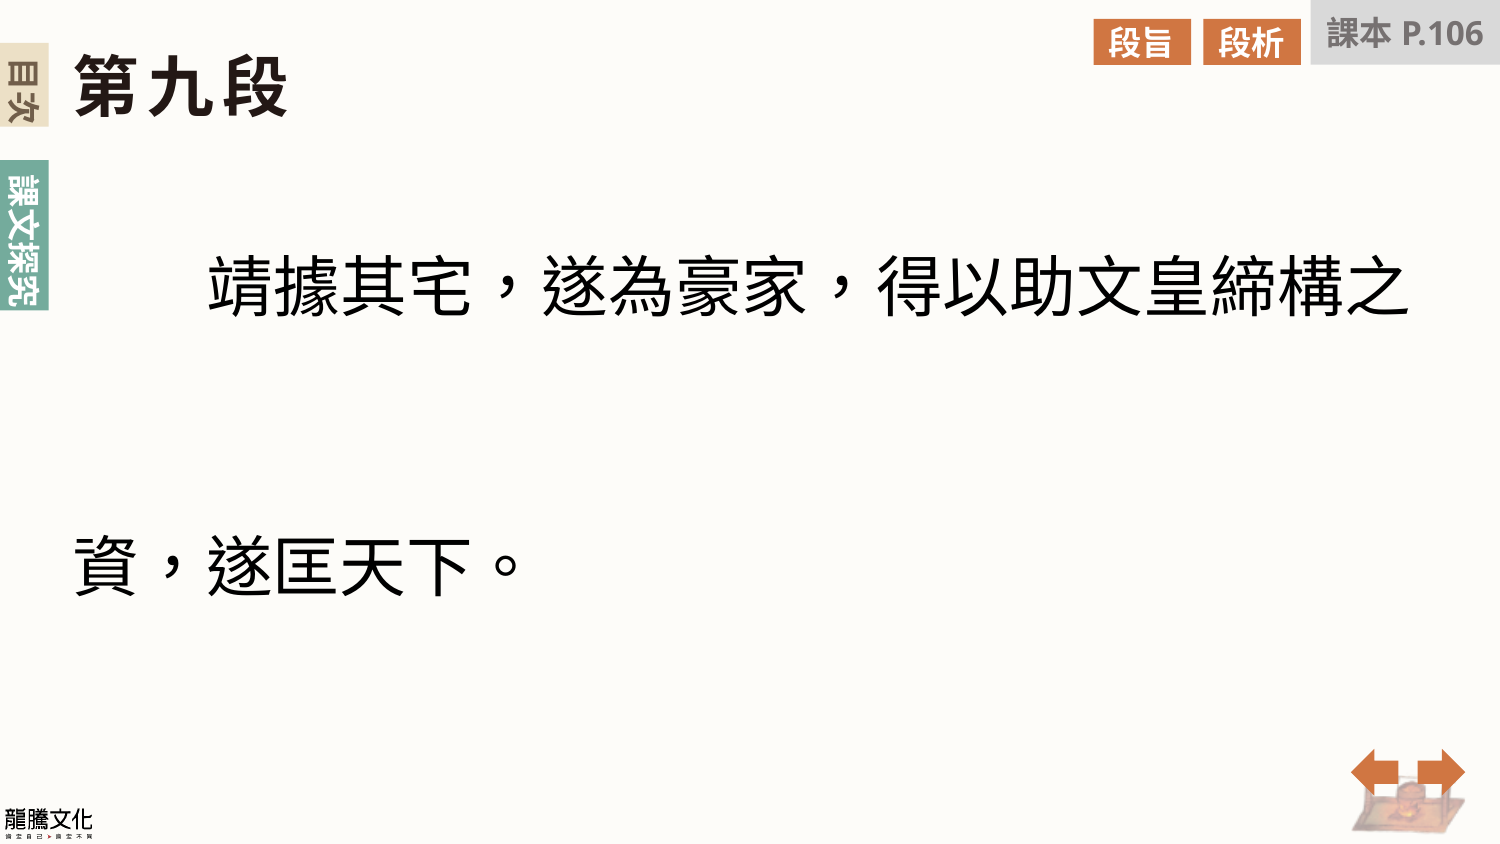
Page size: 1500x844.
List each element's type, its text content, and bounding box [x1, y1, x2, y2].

picture [5, 808, 92, 839]
text_box 第九段 [57, 37, 320, 133]
text_box 段旨 [1093, 18, 1192, 65]
text_box 段析 [1203, 18, 1301, 65]
text_box 靖據其宅，遂為豪家，得以助文皇締構之資，遂匡天下。 [57, 37, 1426, 613]
text_box [1349, 746, 1400, 799]
text_box [1416, 746, 1467, 799]
text_box 第四段 [1352, 767, 1467, 839]
text_box 課本P.106 [1310, 0, 1500, 66]
